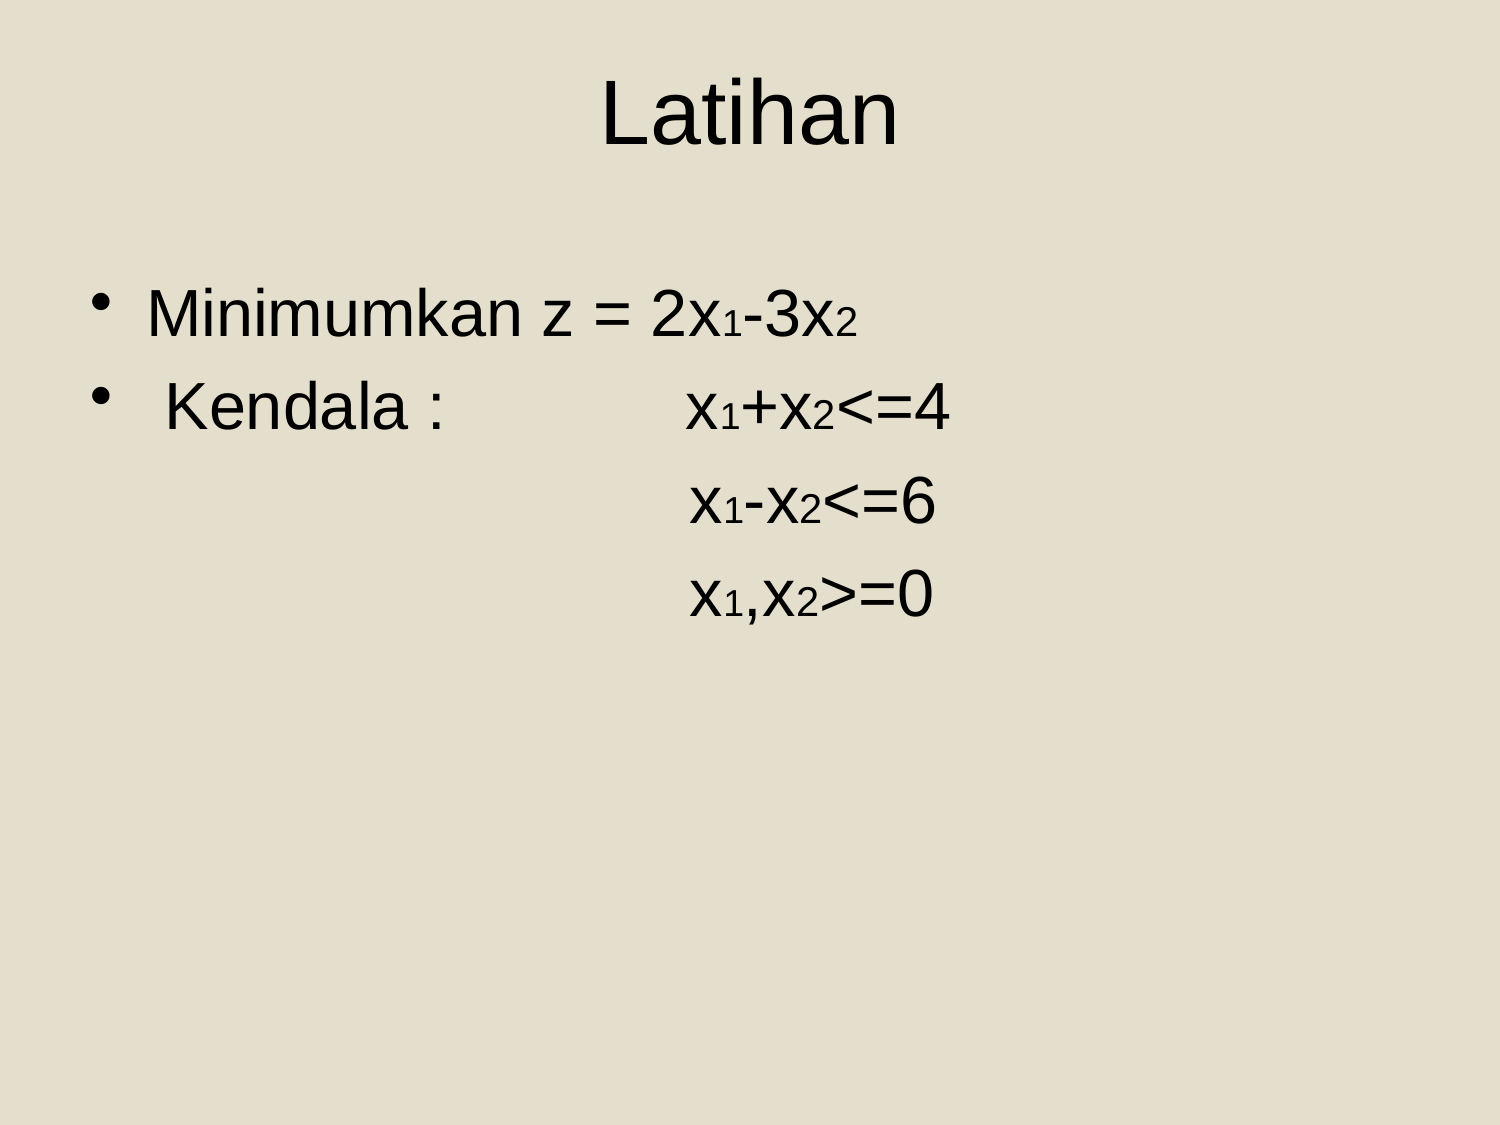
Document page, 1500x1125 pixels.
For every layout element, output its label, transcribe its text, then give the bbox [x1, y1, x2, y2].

list Minimumkan z = 2x1-3x2 Kendala : x1+x2<=4 x1-x2<=6 x1,x2>=0 [75, 262, 1425, 1005]
title Latihan [75, 45, 1425, 233]
